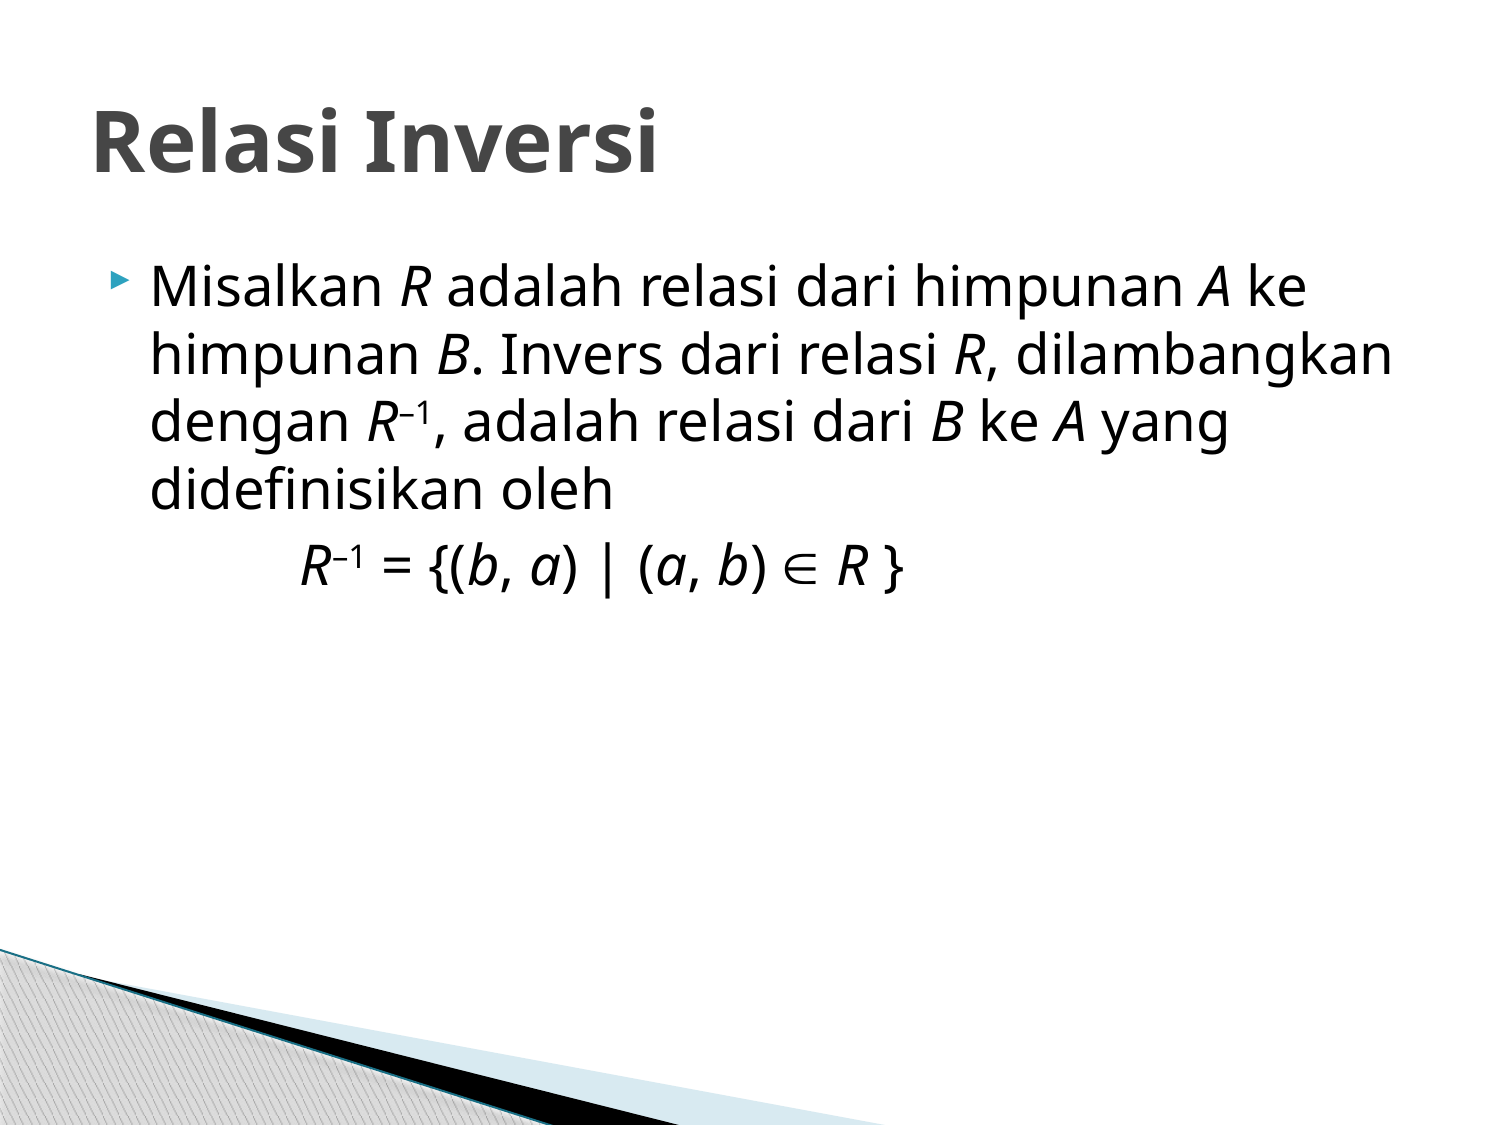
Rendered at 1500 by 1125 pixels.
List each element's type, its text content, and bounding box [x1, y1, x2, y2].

list Misalkan R adalah relasi dari himpunan A ke himpunan B. Invers dari relasi R, dilambangkan dengan R–1, adalah relasi dari B ke A yang didefinisikan oleh R–1 = {(b, a) | (a, b)  R } [75, 243, 1425, 986]
title Relasi Inversi [75, 45, 1425, 233]
